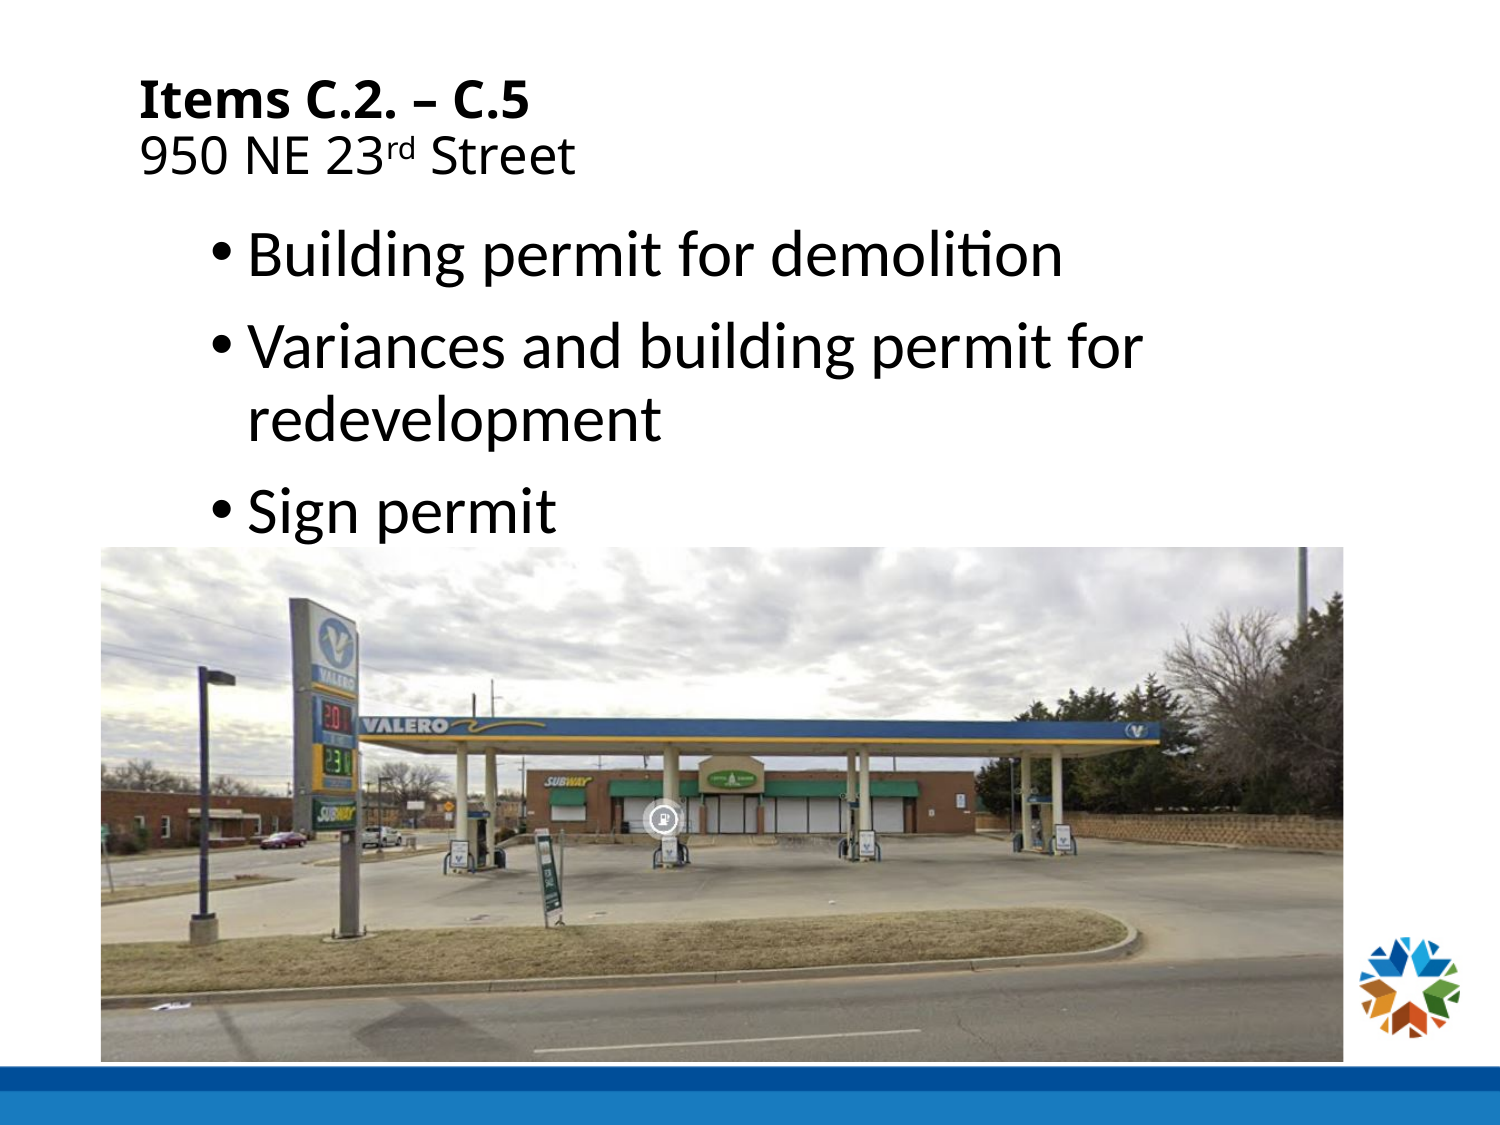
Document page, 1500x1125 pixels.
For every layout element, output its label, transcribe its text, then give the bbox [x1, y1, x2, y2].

title Items C.2. – C.5 950 NE 23rd Street [124, 65, 1419, 195]
list Building permit for demolition Variances and building permit for redevelopment Sign permit [195, 210, 1489, 656]
picture [0, 0, 1500, 1125]
